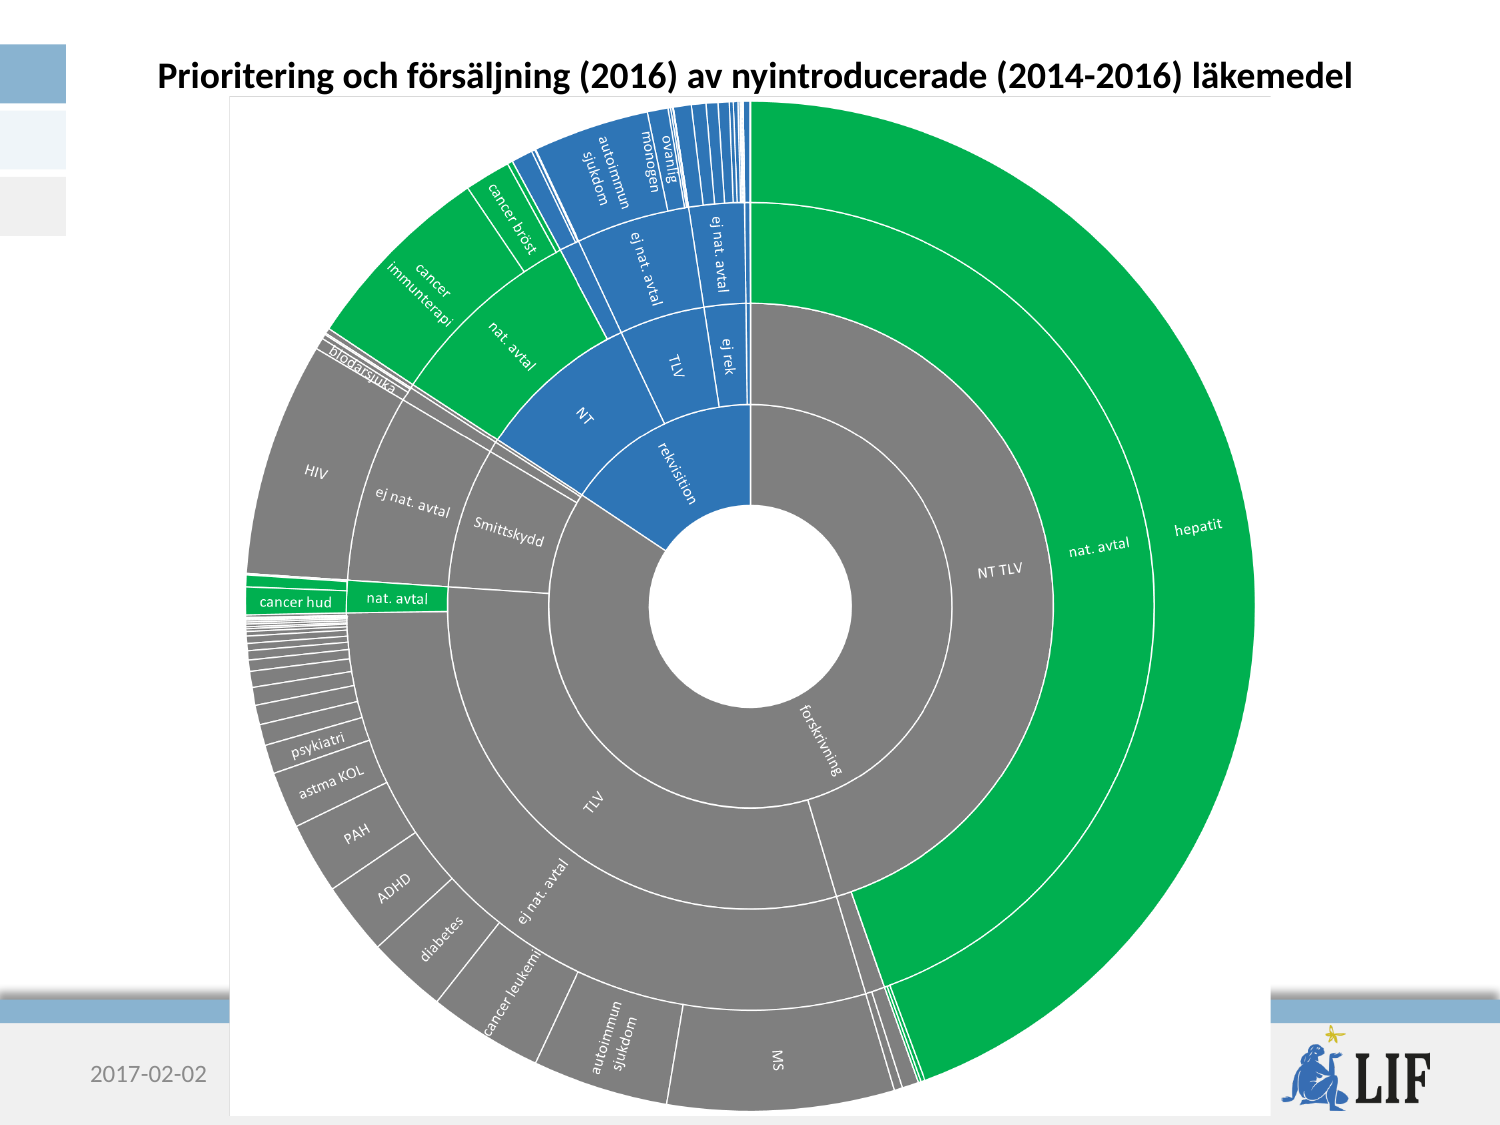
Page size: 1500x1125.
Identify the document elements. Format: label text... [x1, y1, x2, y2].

title Prioritering och försäljning (2016) av nyintroducerade (2014-2016) läkemedel [88, 45, 1424, 102]
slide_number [75, 1042, 223, 1103]
picture [1281, 1025, 1430, 1111]
picture [228, 96, 1271, 1116]
